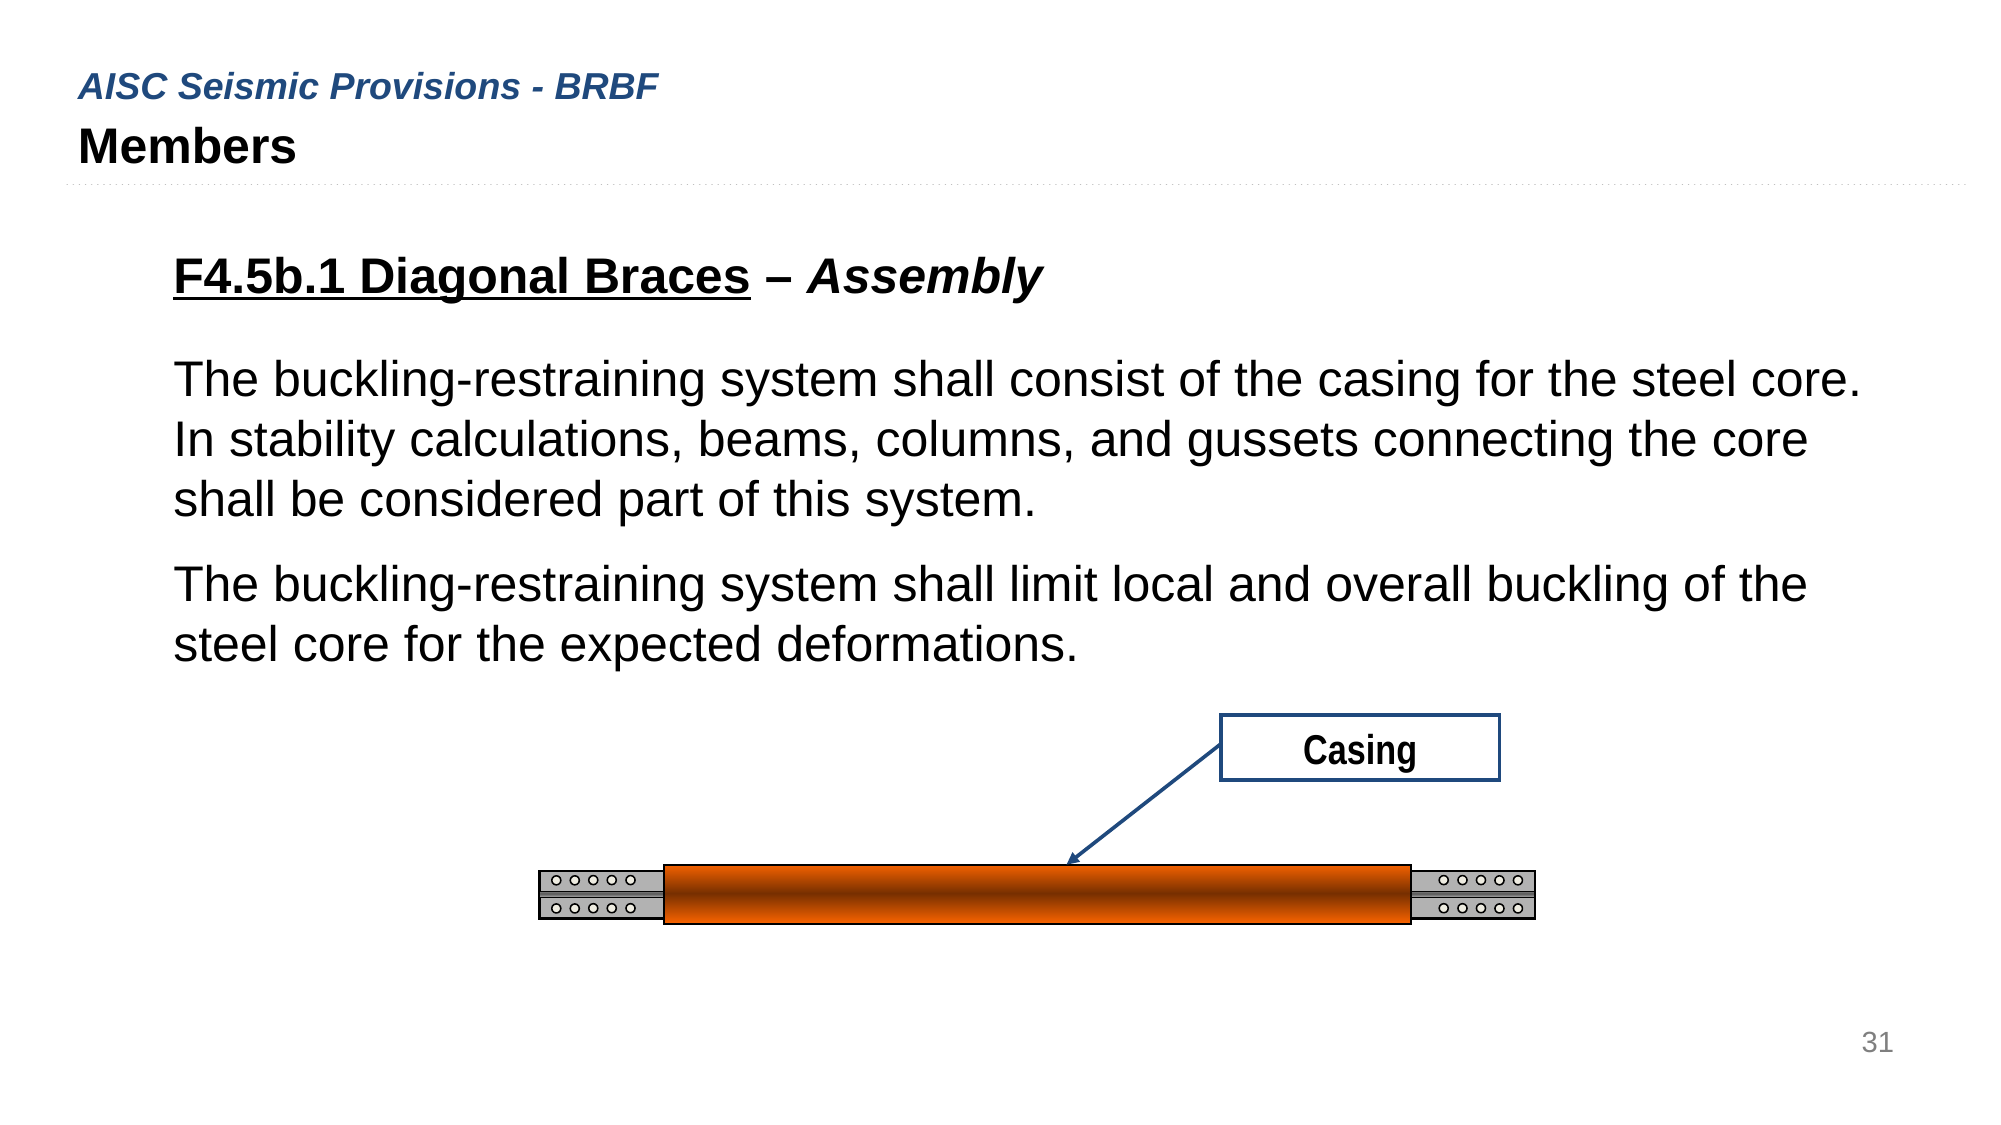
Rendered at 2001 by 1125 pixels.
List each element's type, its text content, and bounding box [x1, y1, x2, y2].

text_box F4.5b.1 Diagonal Braces – Assembly [158, 236, 1367, 312]
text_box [539, 864, 1536, 925]
slide_number 31 [1442, 1010, 1910, 1071]
text_box Casing [1221, 714, 1500, 780]
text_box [1066, 743, 1222, 865]
text_box The buckling-restraining system shall consist of the casing for the steel core. In stability calculations, beams, columns, and gussets connecting the core shall be considered part of this system. The buckling-restraining system shall limit local and overall buckling of the steel core for the expected deformations. [158, 338, 1886, 679]
list Members [62, 106, 1859, 173]
list AISC Seismic Provisions - BRBF [62, 54, 1859, 102]
